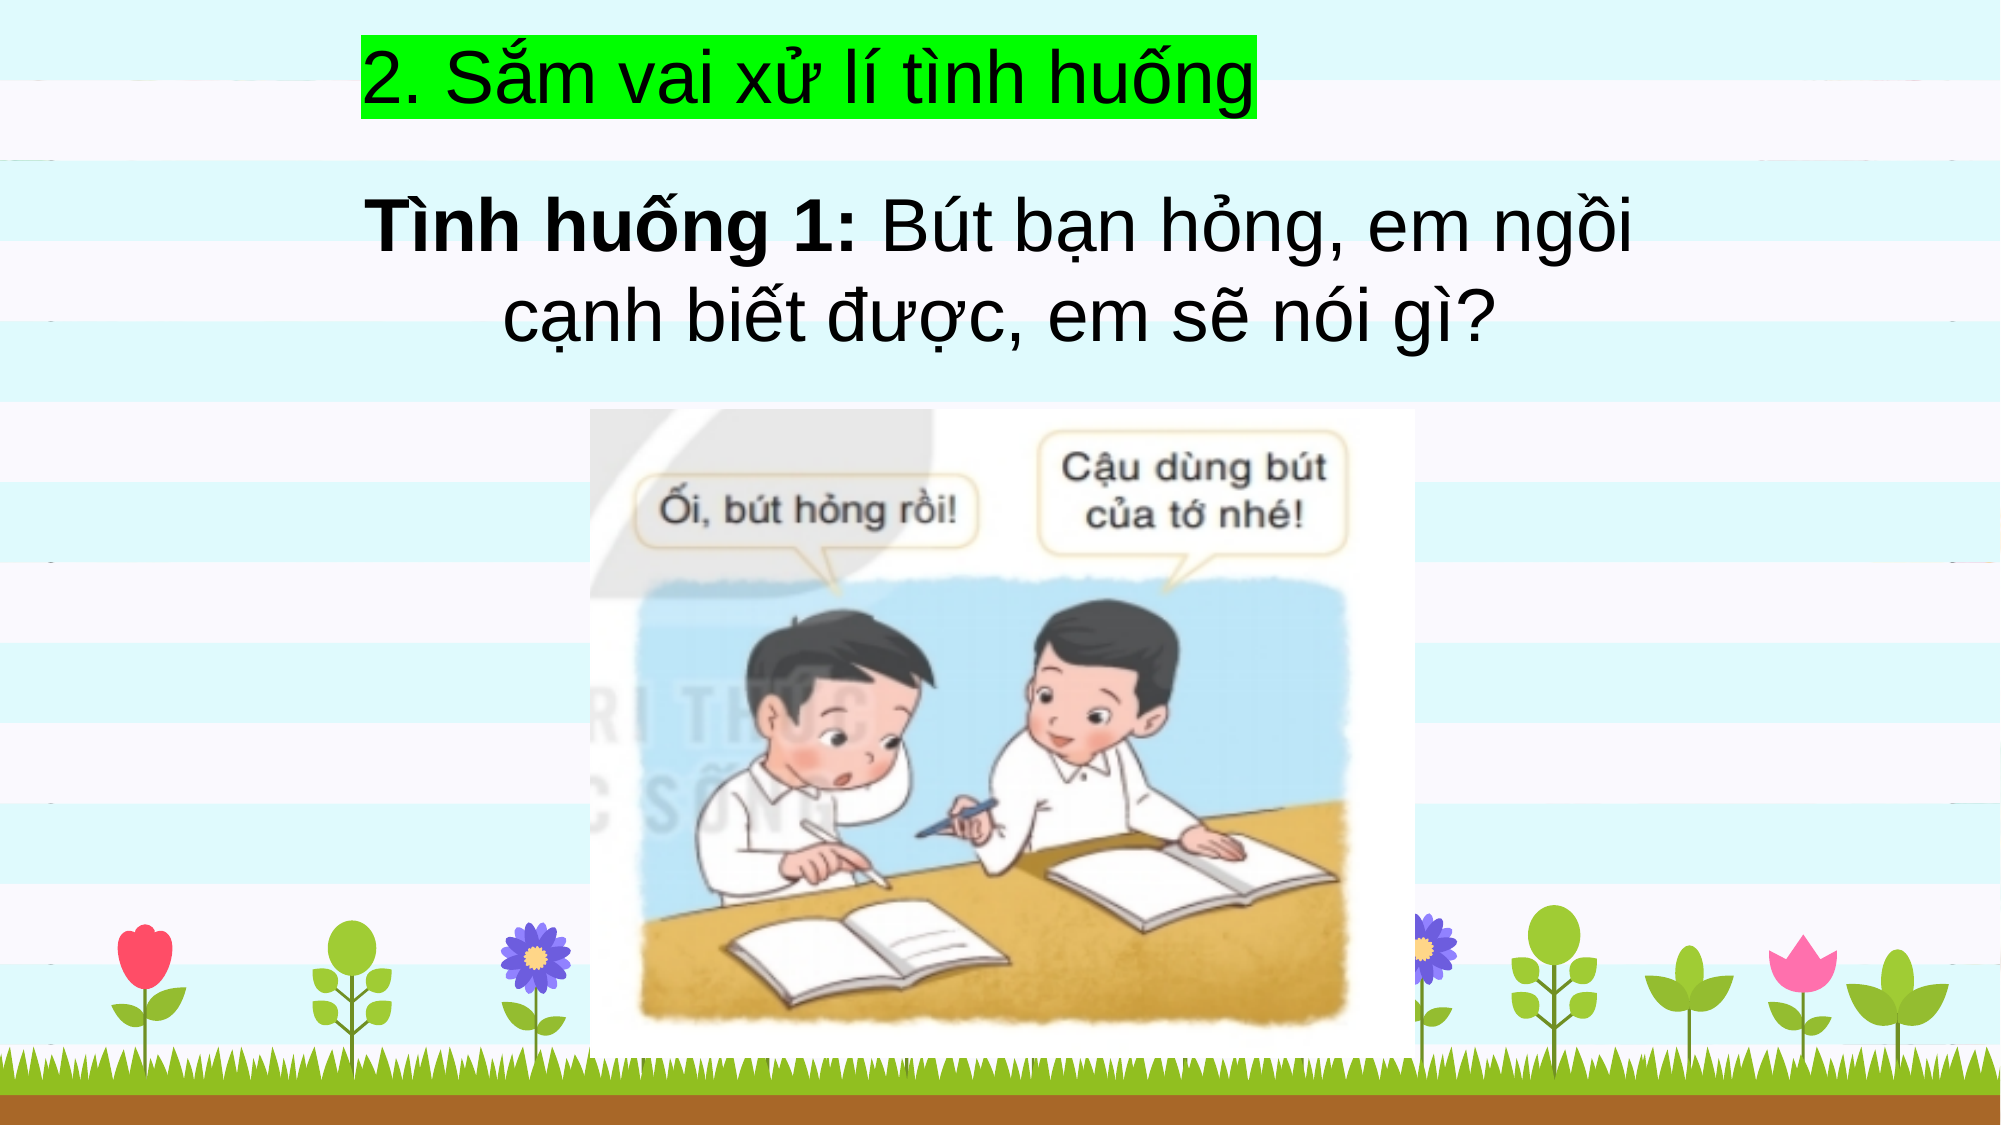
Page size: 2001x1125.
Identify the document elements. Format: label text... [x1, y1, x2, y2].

picture [590, 409, 1415, 1058]
text_box 2. Sắm vai xử lí tình huống [346, 20, 1549, 126]
text_box Tình huống 1: Bút bạn hỏng, em ngồi cạnh biết được, em sẽ nói gì? [334, 169, 1666, 365]
